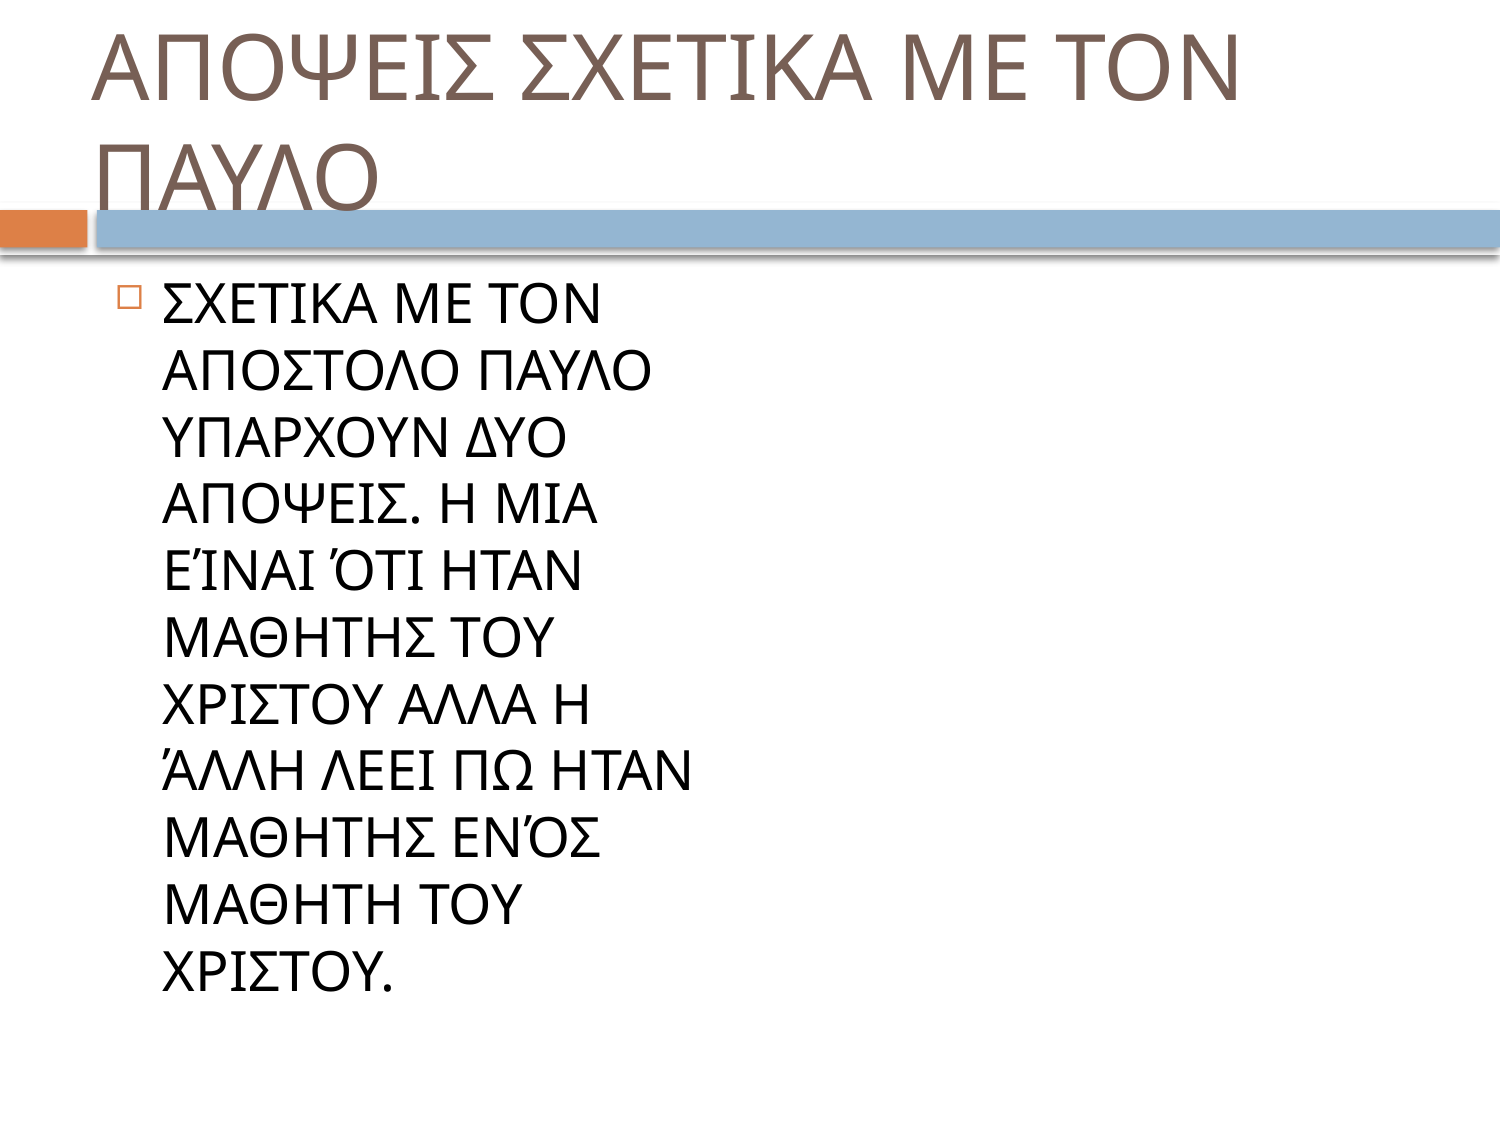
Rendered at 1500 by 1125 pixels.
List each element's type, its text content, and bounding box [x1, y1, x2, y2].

list ΣΧΕΤΙΚΑ ΜΕ ΤΟΝ ΑΠΟΣΤΟΛΟ ΠΑΥΛΟ ΥΠΑΡΧΟΥΝ ΔΥΟ ΑΠΟΨΕΙΣ. Η ΜΙΑ ΕΊΝΑΙ ΌΤΙ ΗΤΑΝ ΜΑΘΗΤΗΣ ΤΟΥ ΧΡΙΣΤΟΥ ΑΛΛΑ Η ΆΛΛΗ ΛΕΕΙ ΠΩ ΗΤΑΝ ΜΑΘΗΤΗΣ ΕΝΌΣ ΜΑΘΗΤΗ ΤΟΥ ΧΡΙΣΤΟΥ. [99, 260, 738, 1011]
title ΑΠΟΨΕΙΣ ΣΧΕΤΙΚΑ ΜΕ ΤΟΝ ΠΑΥΛΟ [76, 37, 1438, 200]
